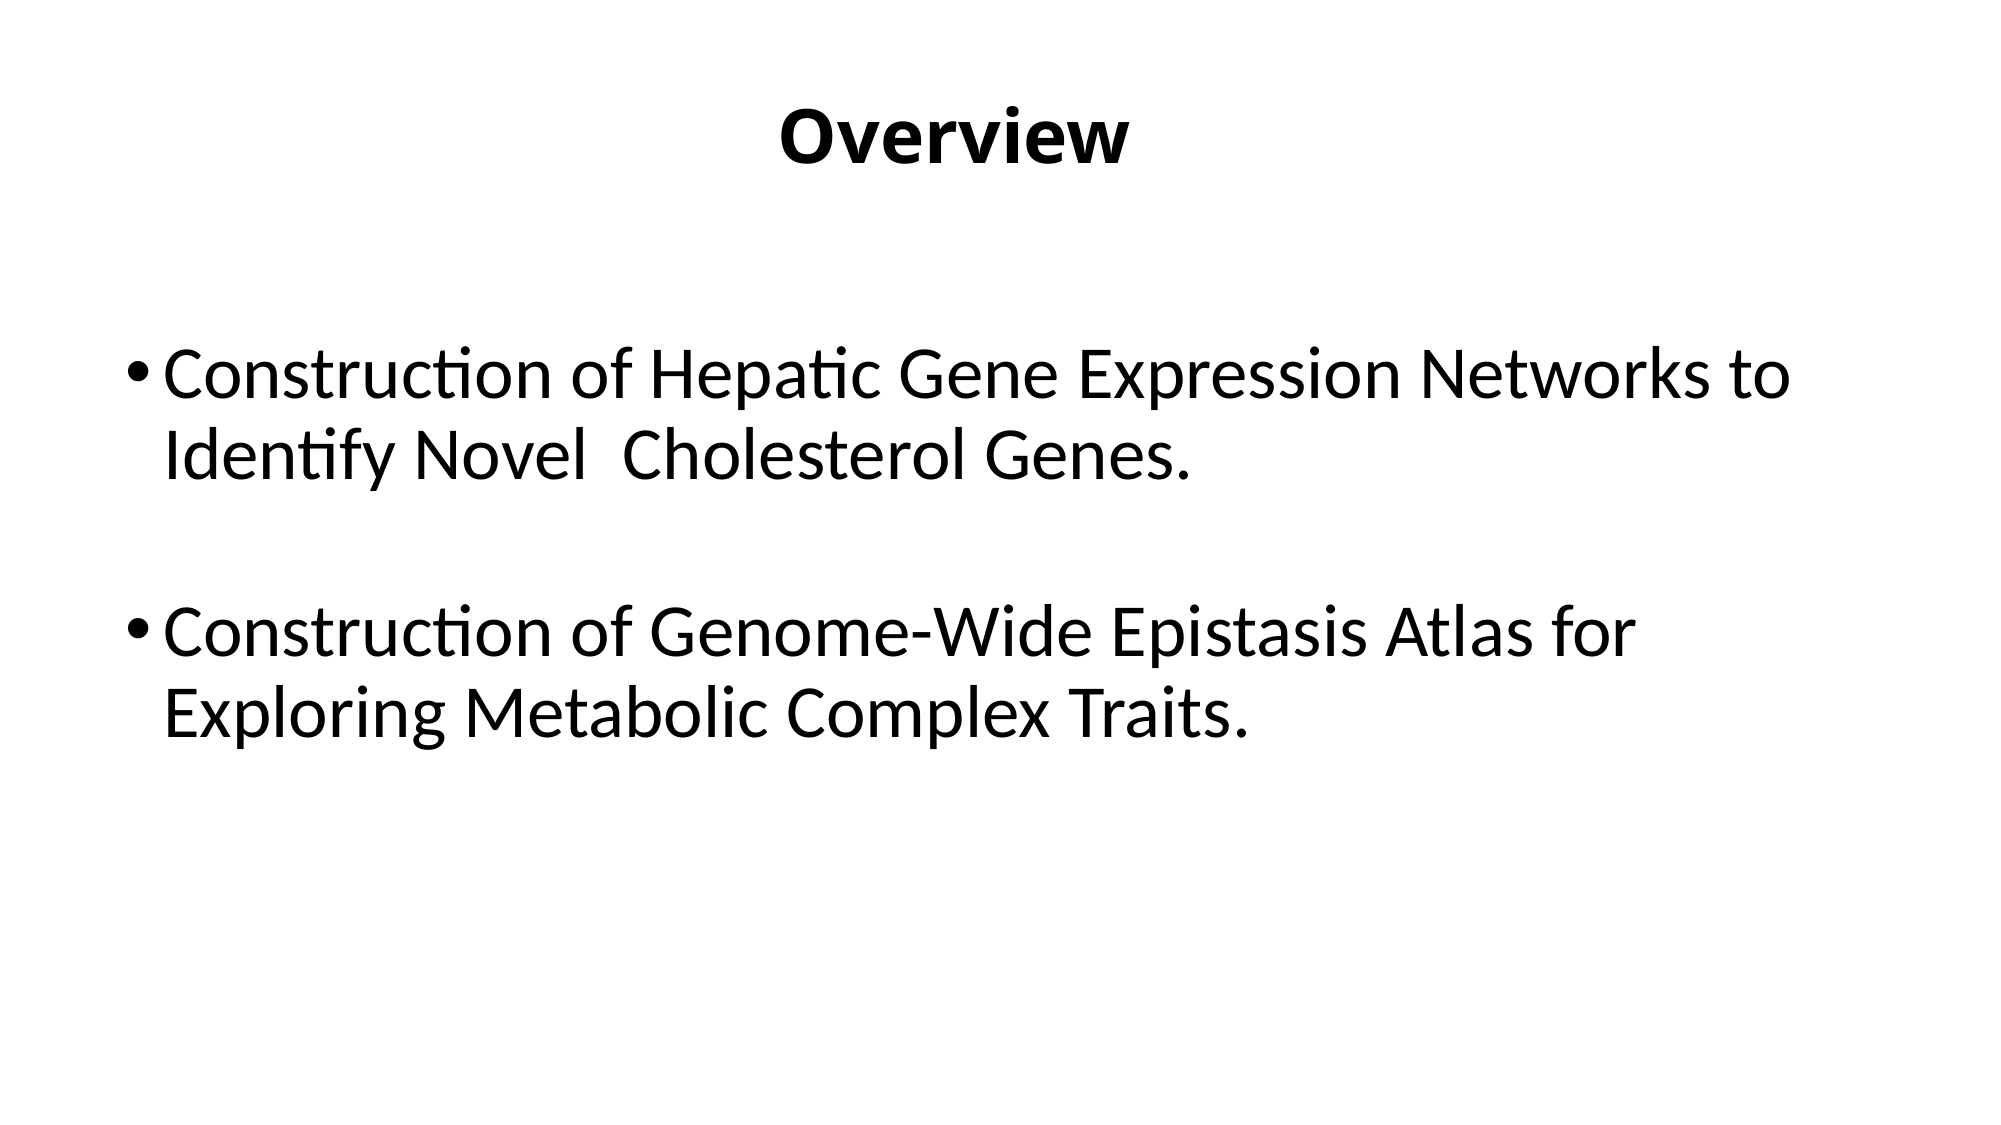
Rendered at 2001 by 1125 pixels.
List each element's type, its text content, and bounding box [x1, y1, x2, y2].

list Construction of Hepatic Gene Expression Networks to Identify Novel Cholesterol Genes. Construction of Genome-Wide Epistasis Atlas for Exploring Metabolic Complex Traits. [110, 326, 1890, 870]
title Overview [91, 30, 1817, 248]
